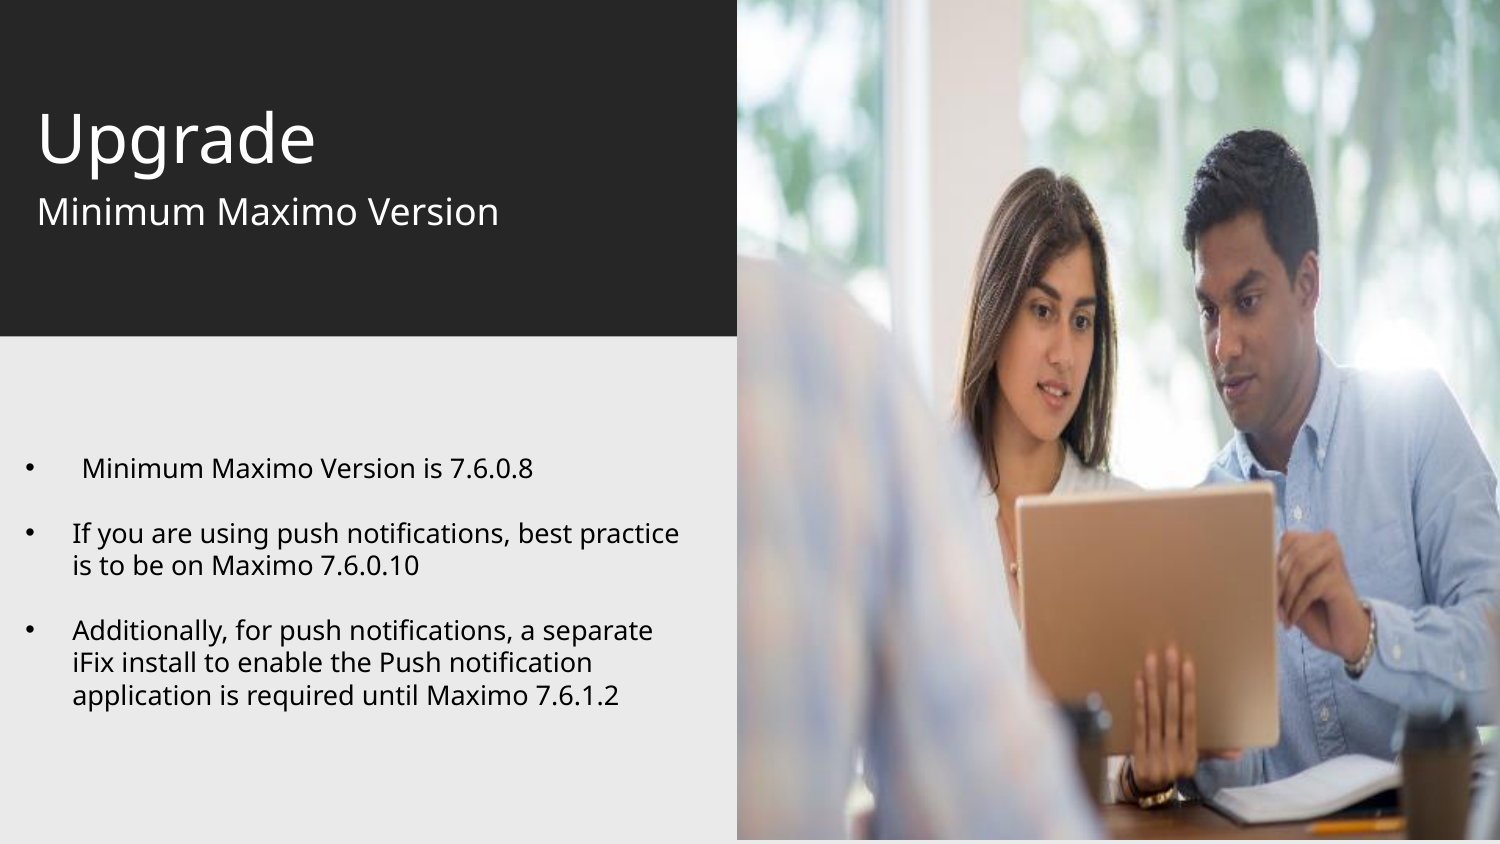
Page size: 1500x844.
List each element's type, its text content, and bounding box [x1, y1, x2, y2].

text_box Minimum Maximo Version is 7.6.0.8 If you are using push notifications, best practice is to be on Maximo 7.6.0.10 Additionally, for push notifications, a separate iFix install to enable the Push notification application is required until Maximo 7.6.1.2 [14, 421, 699, 840]
picture [737, 0, 1500, 840]
text_box Upgrade Minimum Maximo Version [25, 50, 713, 286]
text_box [0, 0, 732, 337]
